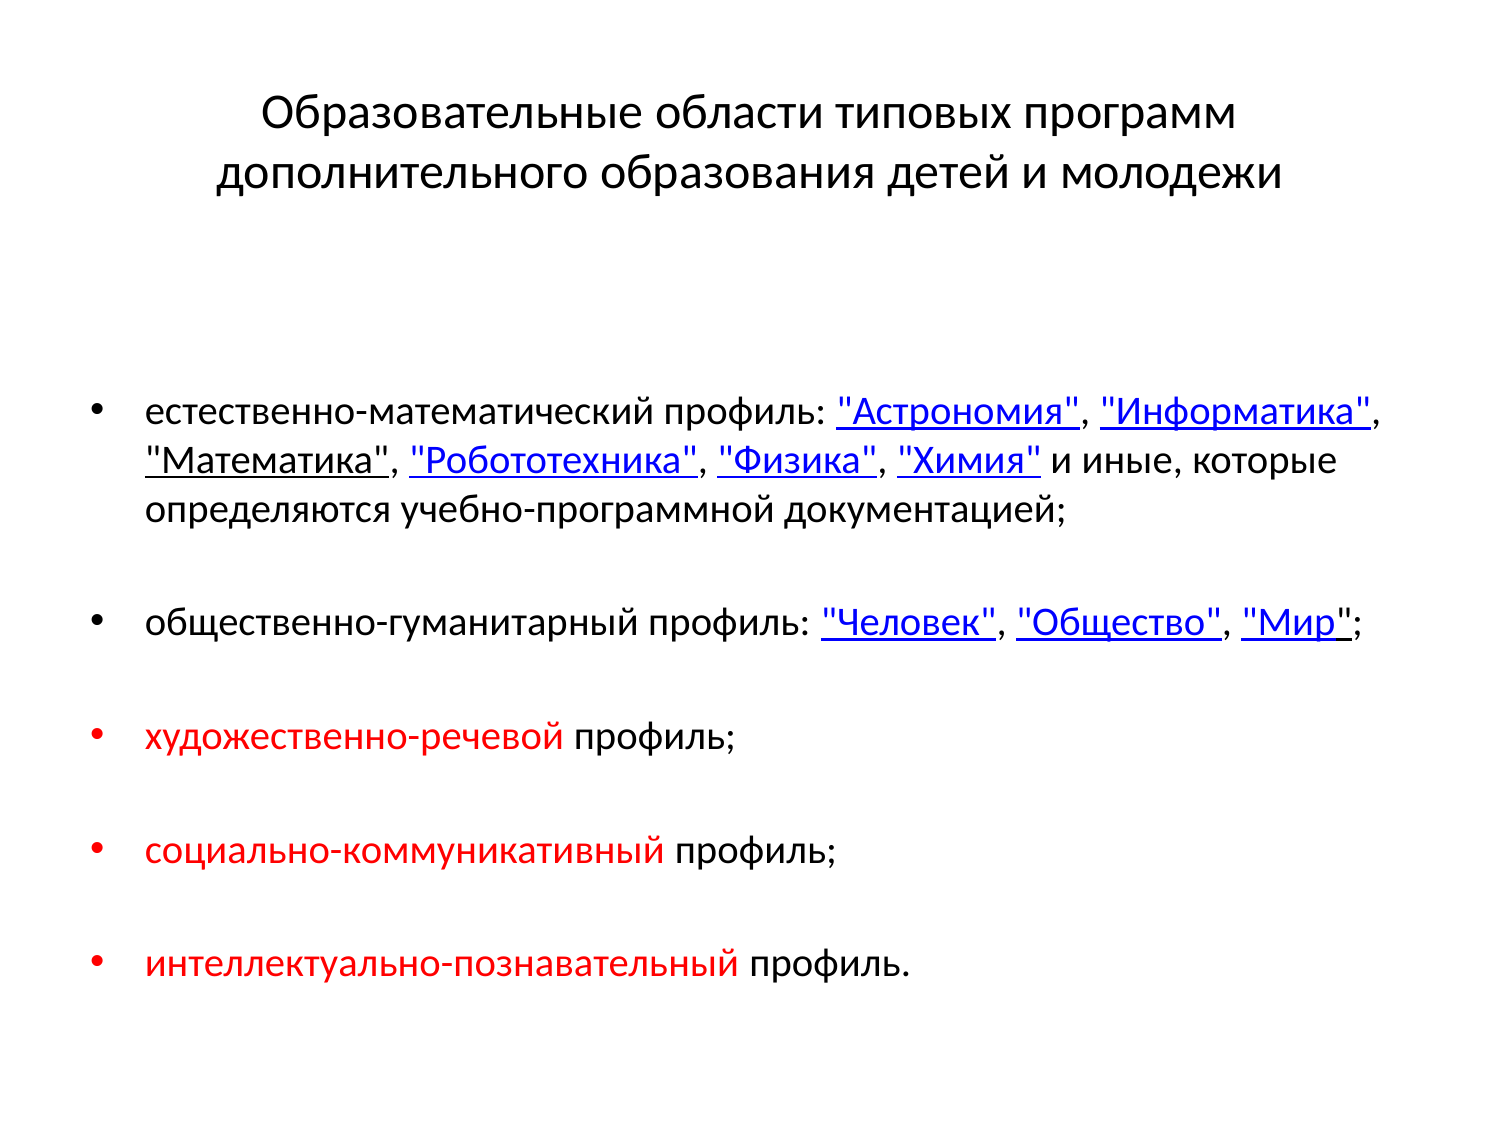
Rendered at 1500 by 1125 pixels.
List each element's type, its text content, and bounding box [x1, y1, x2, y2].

list естественно-математический профиль: "Астрономия", "Информатика", "Математика", "Робототехника", "Физика", "Химия" и иные, которые определяются учебно-программной документацией; общественно-гуманитарный профиль: "Человек", "Общество", "Мир"; художественно-речевой профиль; социально-коммуникативный профиль; интеллектуально-познавательный профиль. [75, 262, 1425, 1005]
title Образовательные области типовых программ дополнительного образования детей и молодежи [75, 45, 1425, 233]
